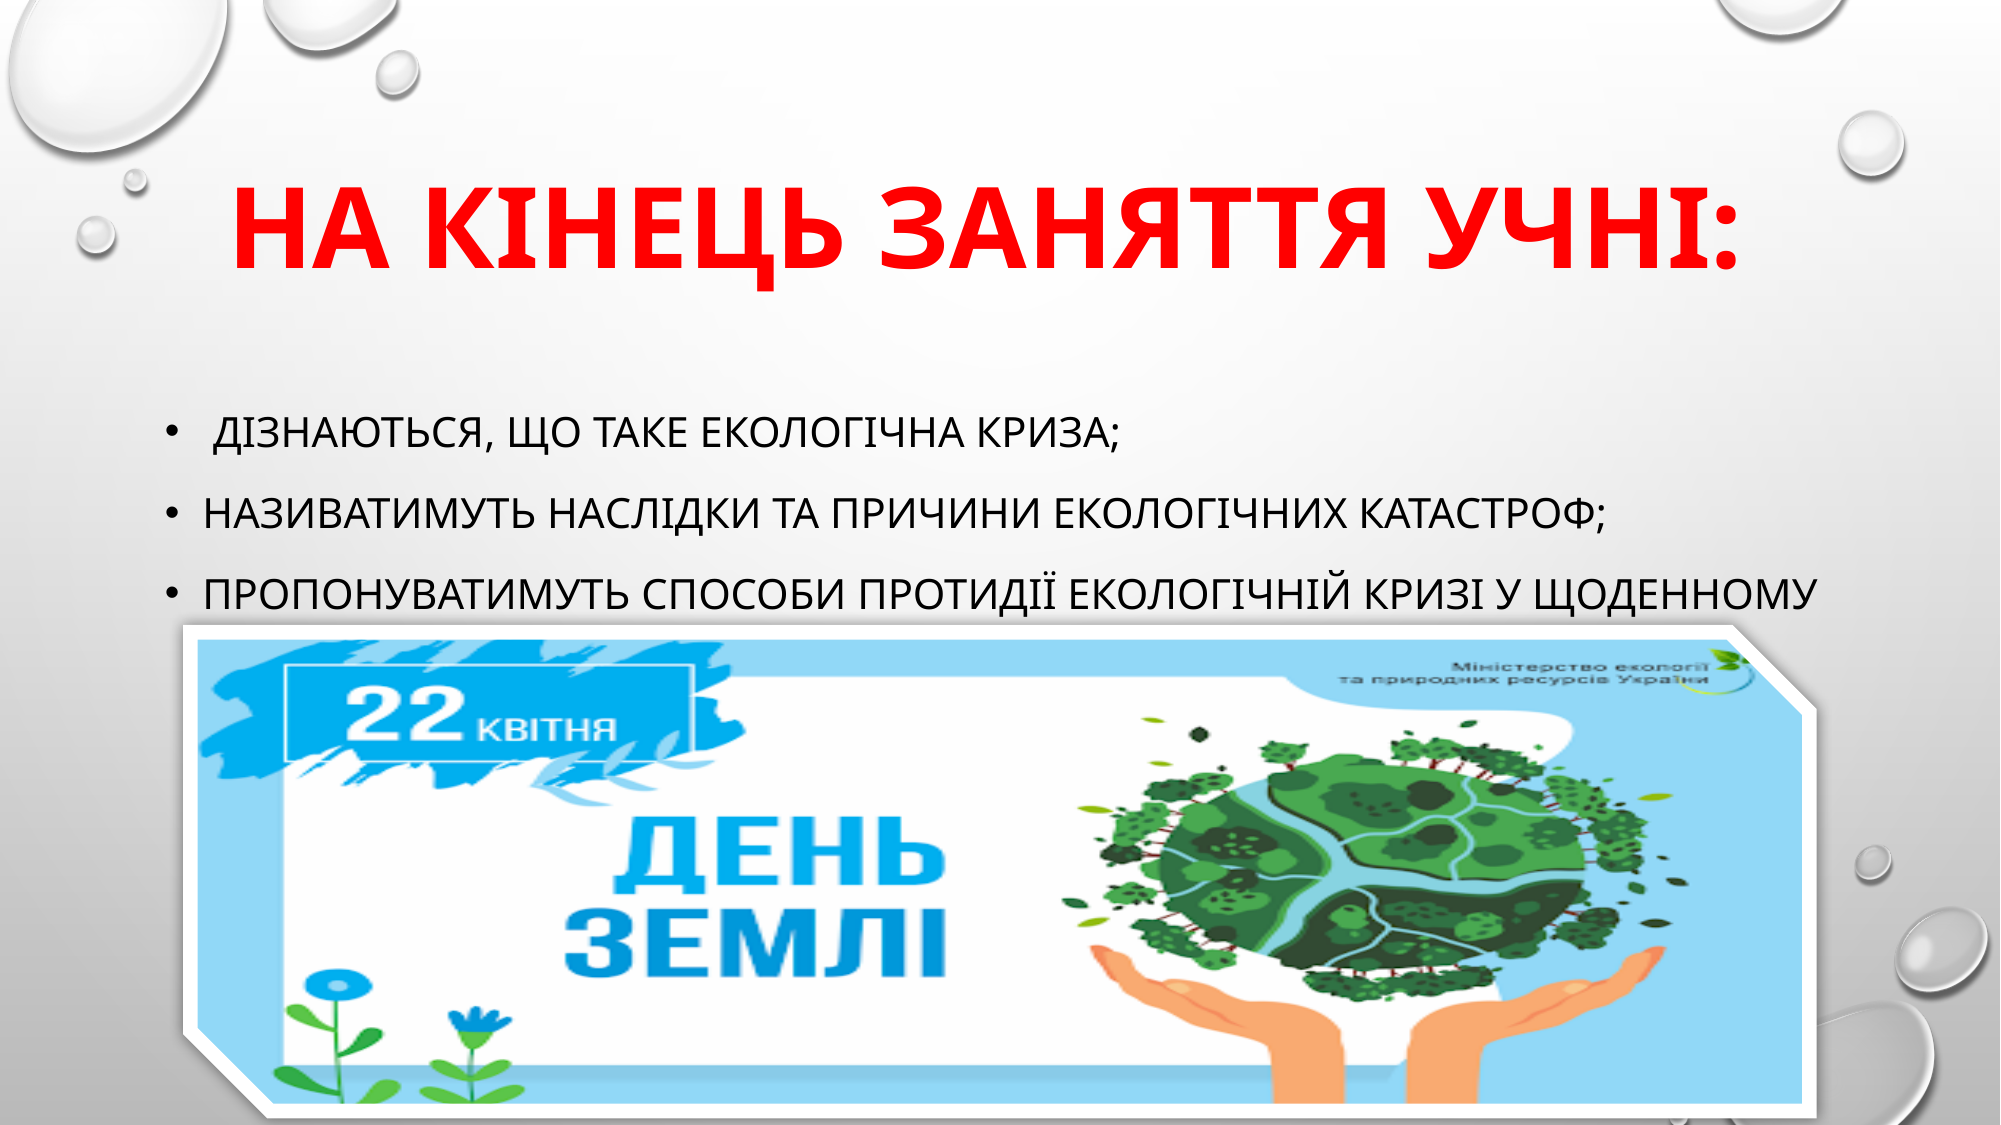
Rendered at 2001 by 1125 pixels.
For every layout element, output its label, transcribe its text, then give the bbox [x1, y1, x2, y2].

picture [0, 0, 2000, 1125]
list дізнаються, що таке екологічна криза; Називатимуть наслідки та причини екологічних катастроф; Пропонуватимуть способи протидії екологічній кризі у щоденному житті [149, 388, 1850, 950]
title На кінець заняття учні: [149, 101, 1851, 364]
